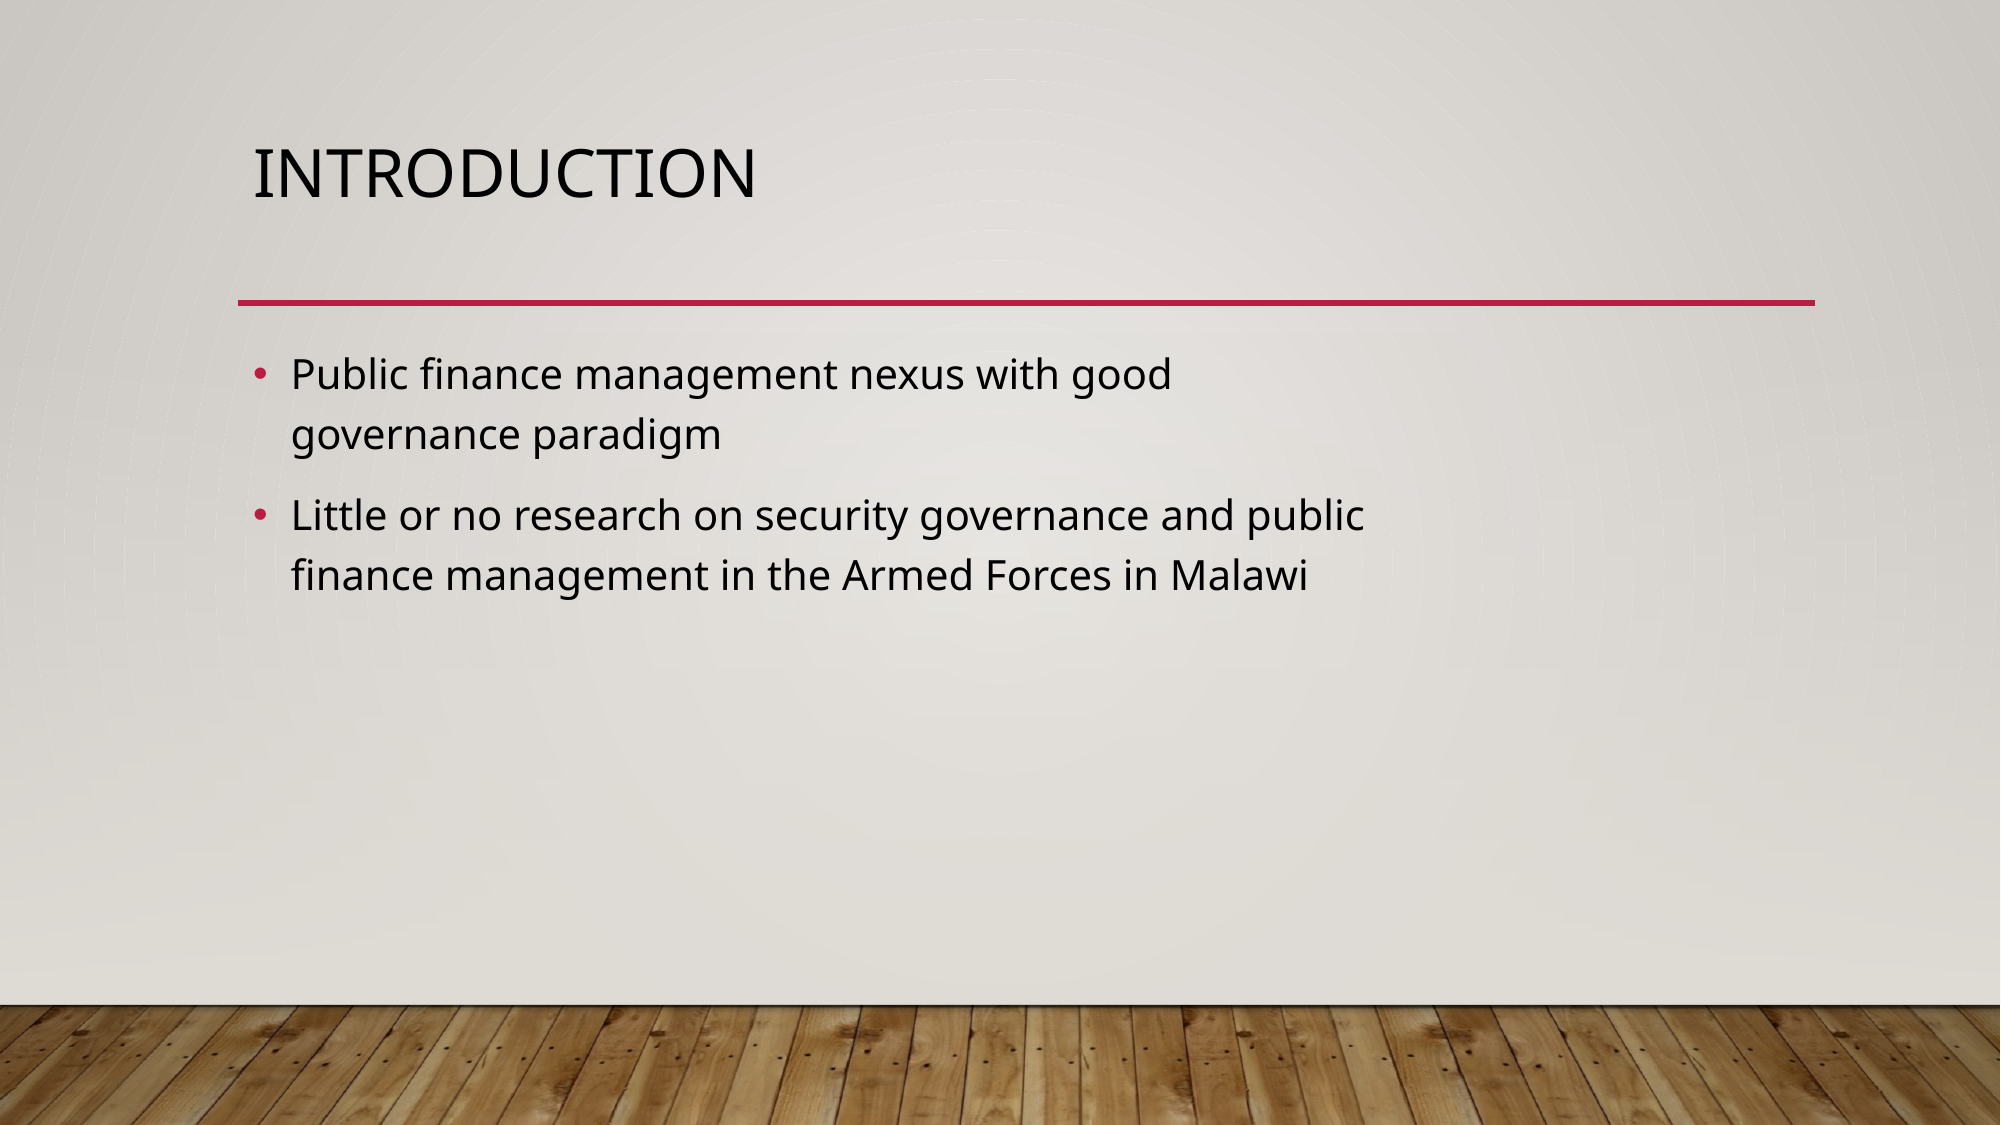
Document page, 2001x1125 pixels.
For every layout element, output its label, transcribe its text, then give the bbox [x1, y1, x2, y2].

list Public finance management nexus with good governance paradigm Little or no research on security governance and public finance management in the Armed Forces in Malawi [238, 330, 1384, 897]
title Introduction [238, 131, 1814, 305]
picture [0, 1005, 2000, 1125]
